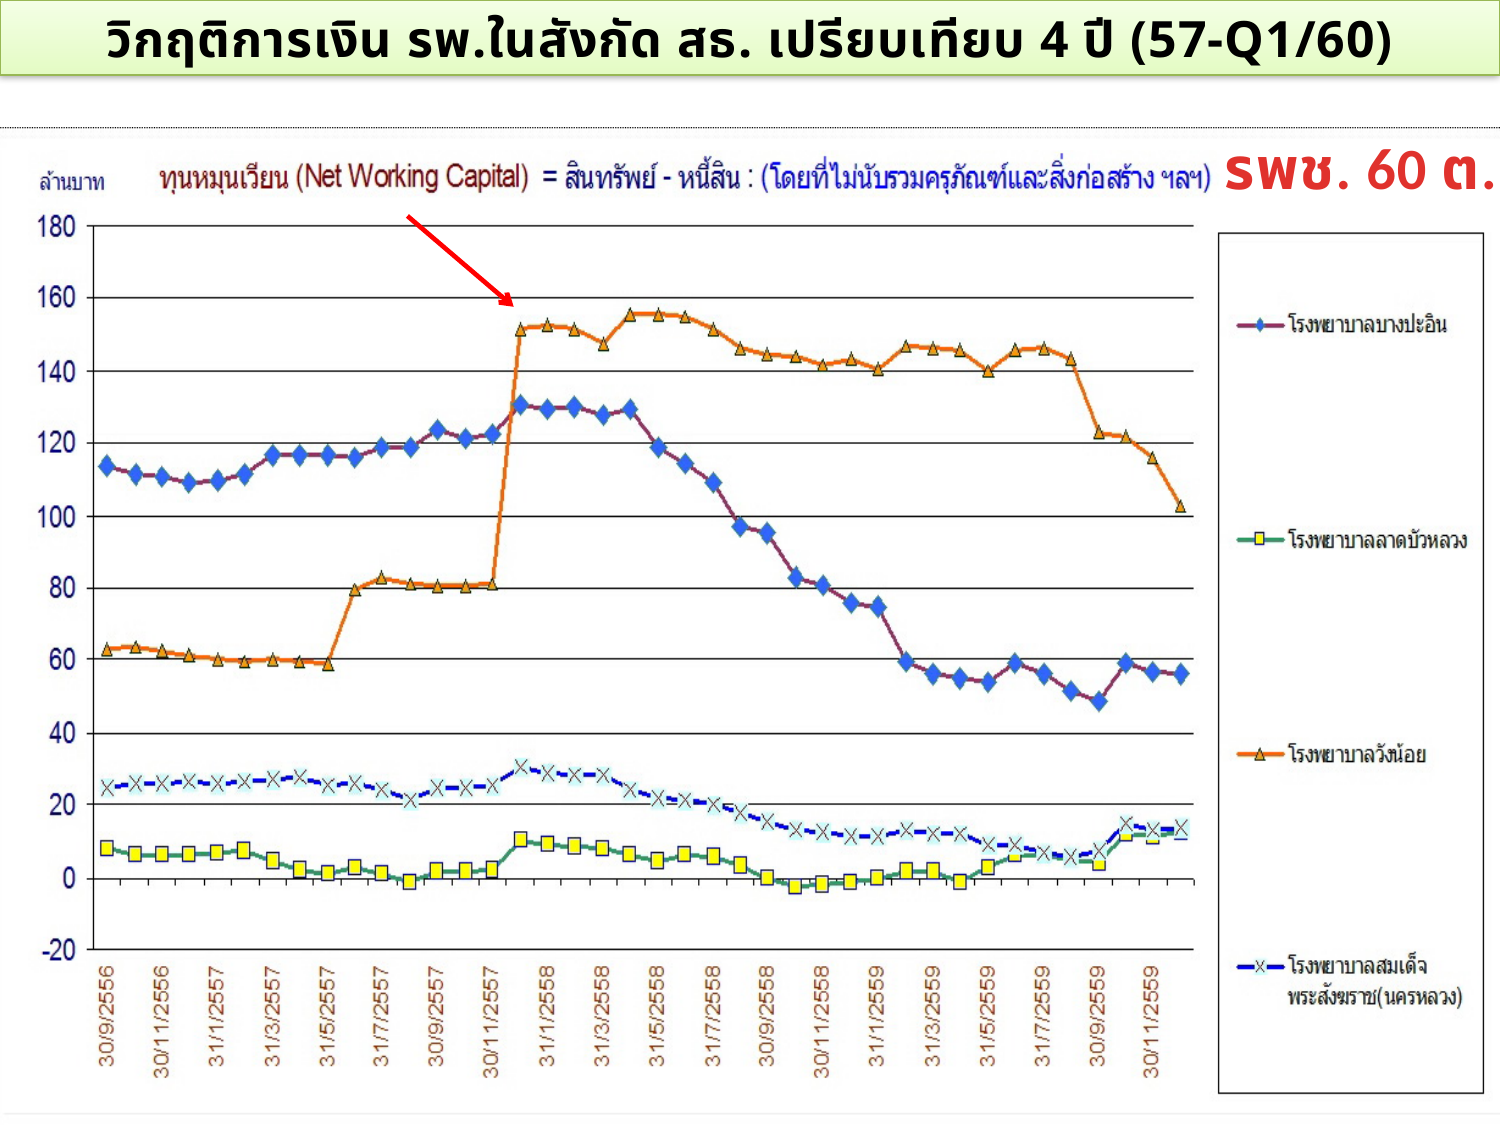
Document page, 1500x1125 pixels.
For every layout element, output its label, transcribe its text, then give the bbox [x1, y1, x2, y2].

text_box วิกฤติการเงิน รพ.ในสังกัด สธ. เปรียบเทียบ 4 ปี (57-Q1/60) [0, 0, 1500, 76]
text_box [407, 215, 514, 307]
text_box รพช. 60 ต. [1209, 123, 1500, 127]
picture [0, 127, 1500, 1125]
